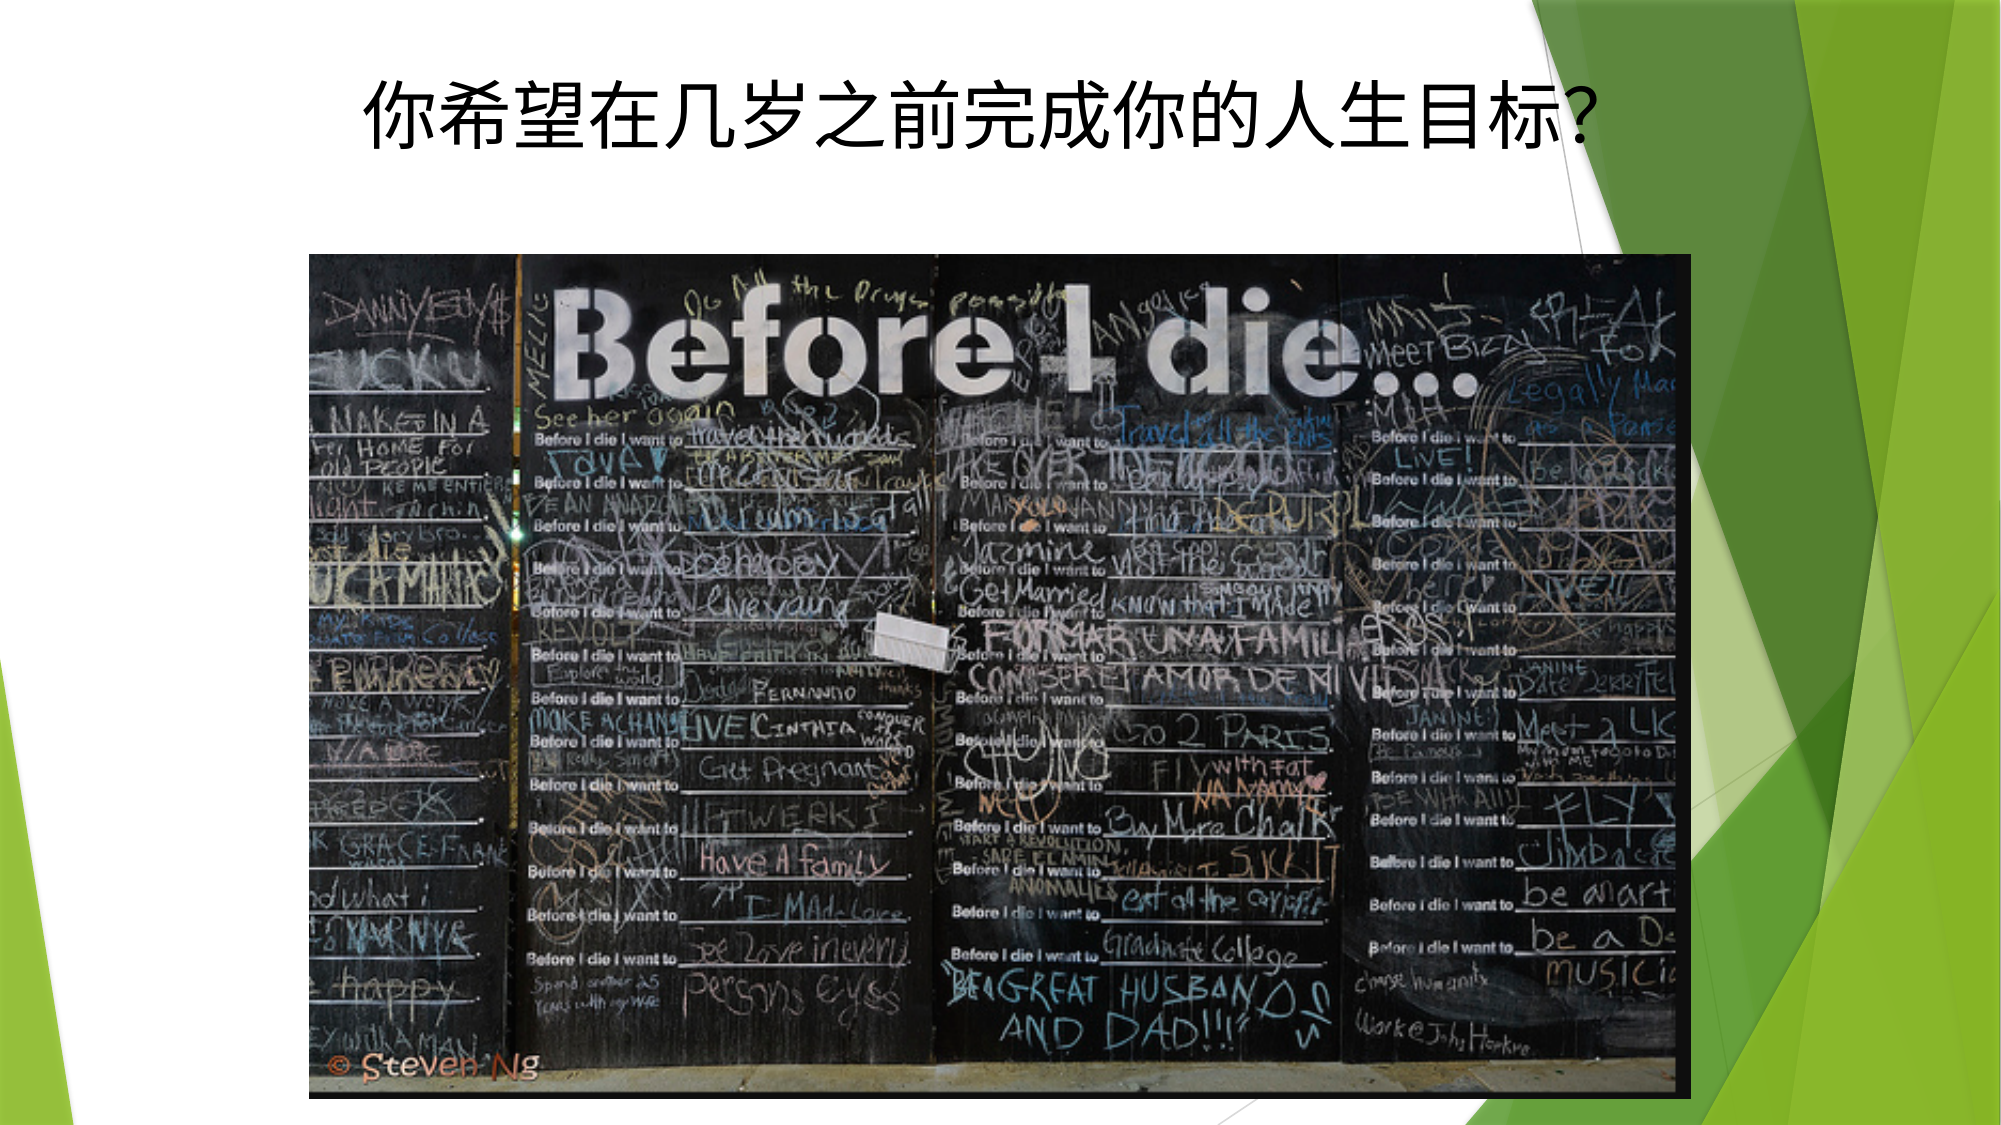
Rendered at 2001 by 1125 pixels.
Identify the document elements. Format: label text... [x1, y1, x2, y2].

title 你希望在几岁之前完成你的人生目标？ [137, 61, 1863, 317]
picture [308, 254, 1692, 1099]
